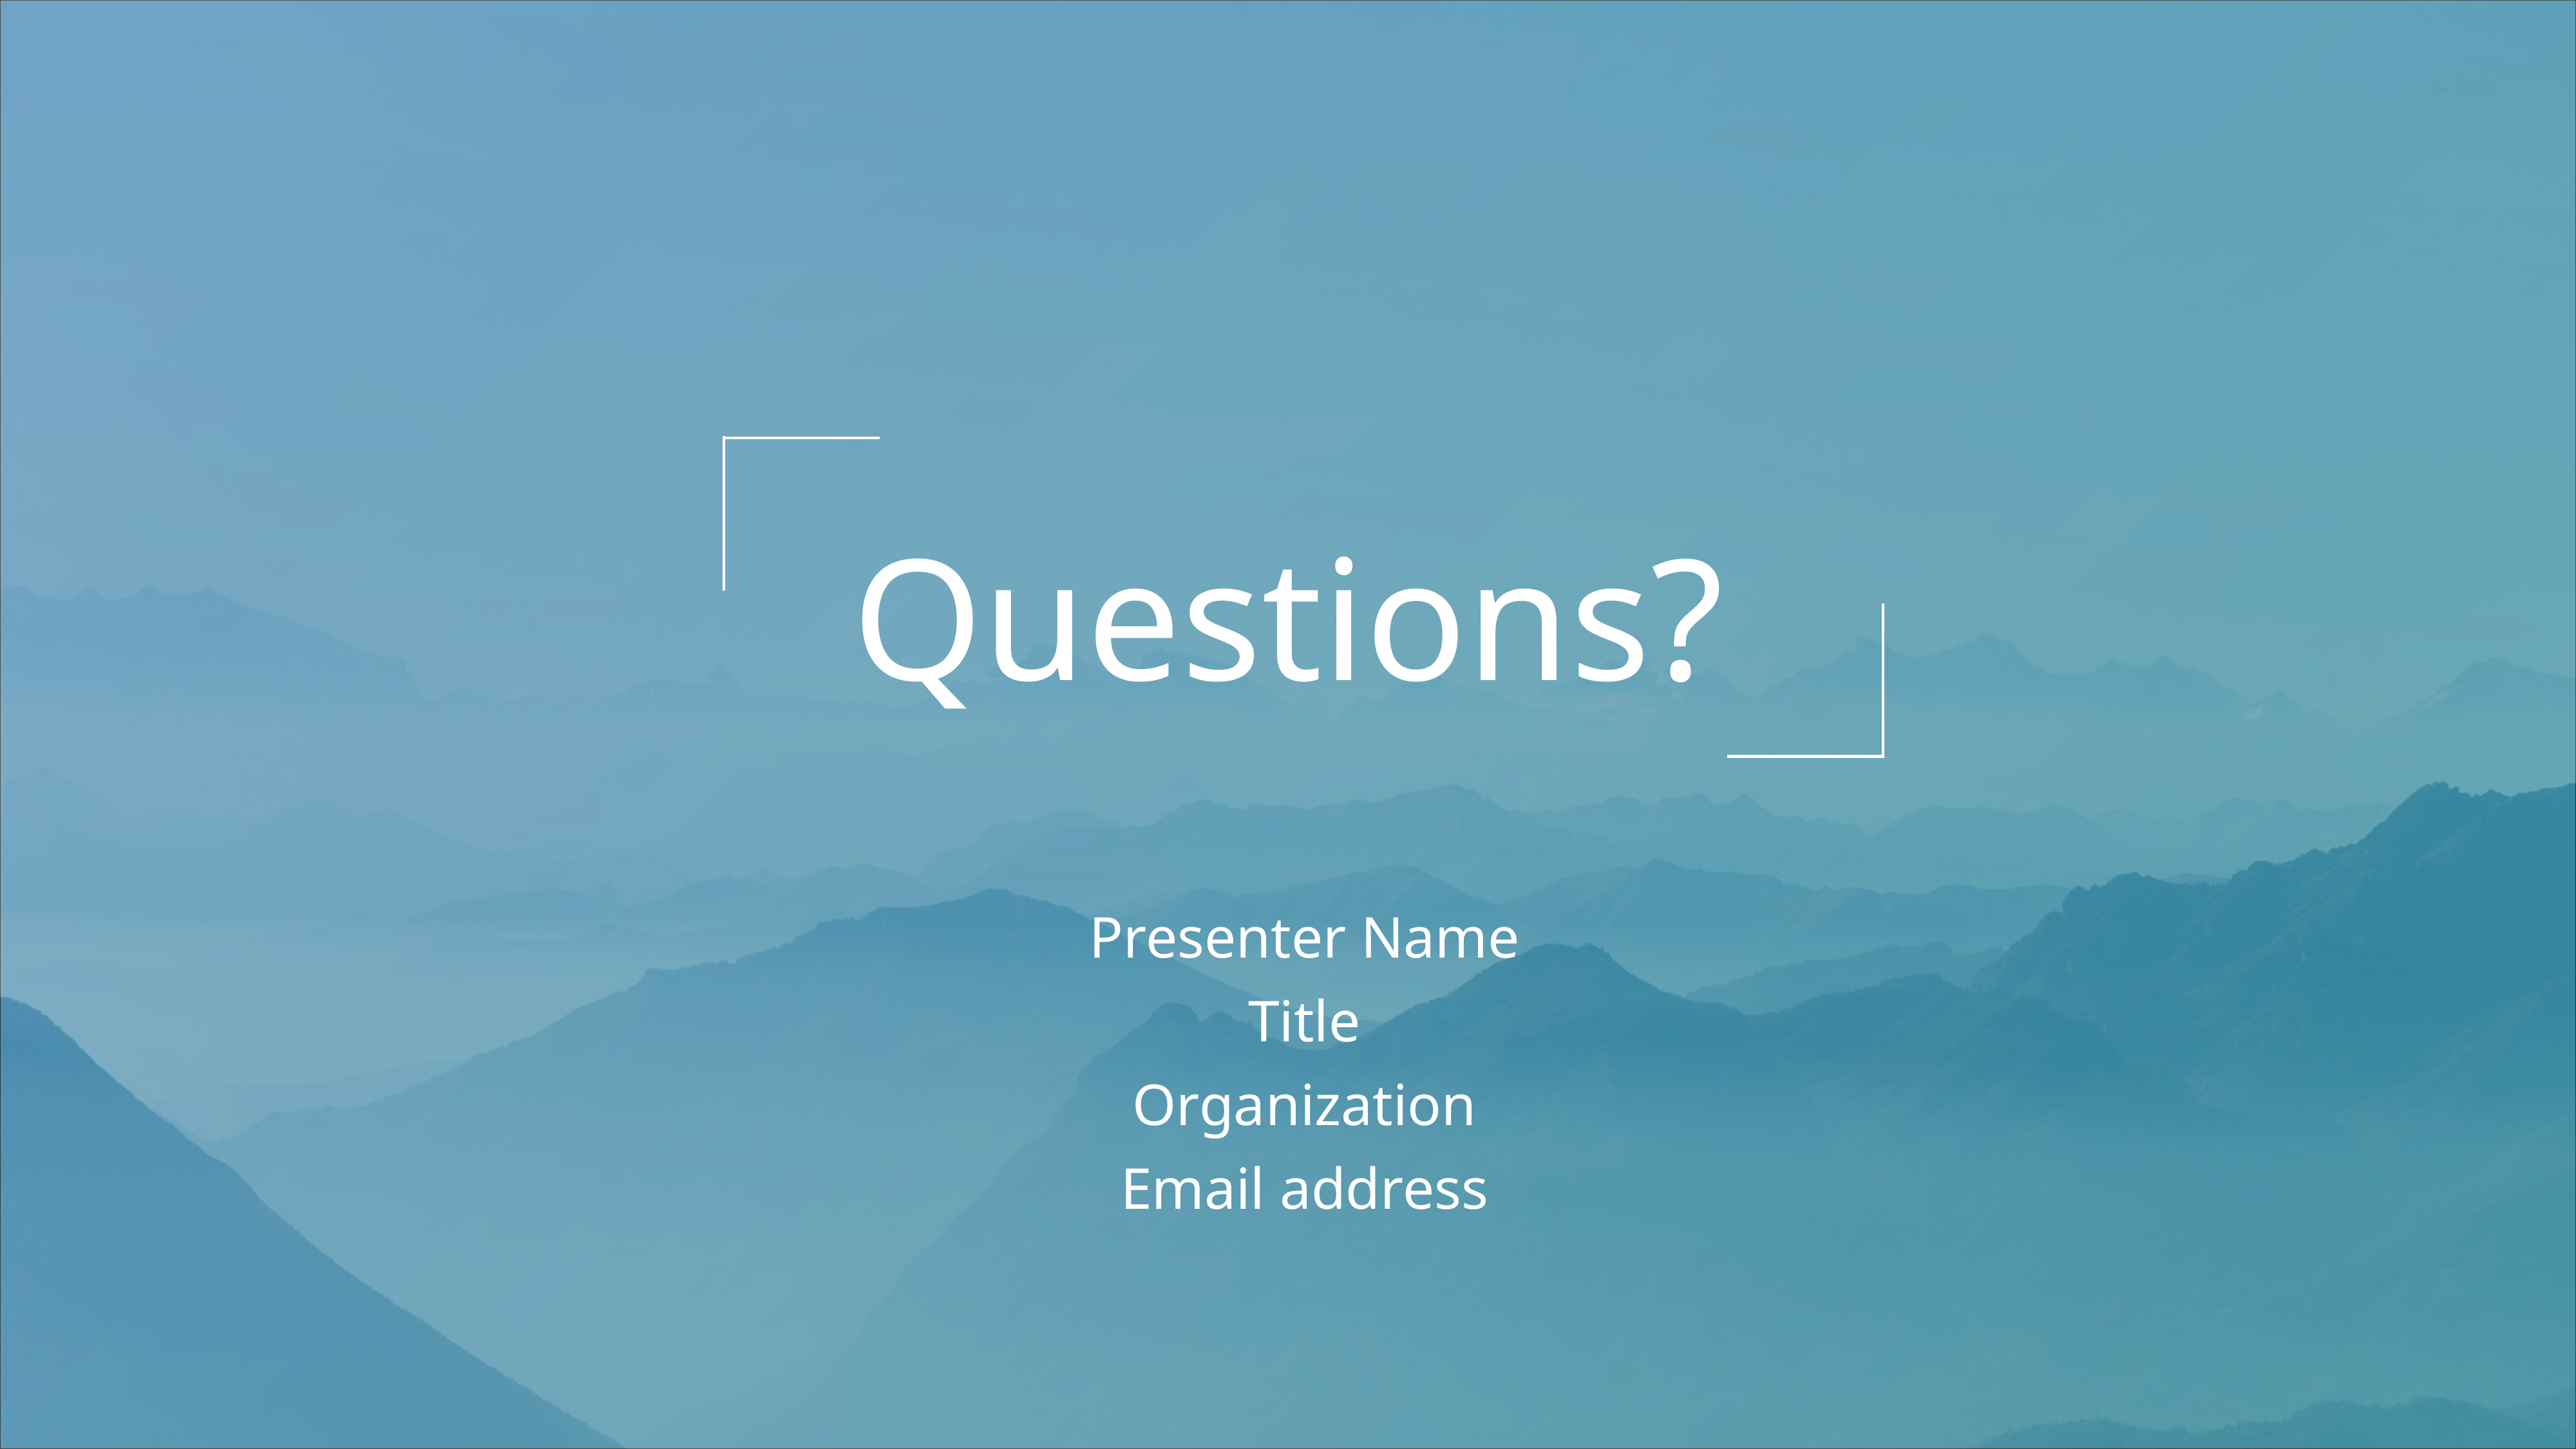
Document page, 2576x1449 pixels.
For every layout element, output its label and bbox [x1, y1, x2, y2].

text_box [723, 436, 1884, 759]
picture [0, 0, 2576, 1449]
